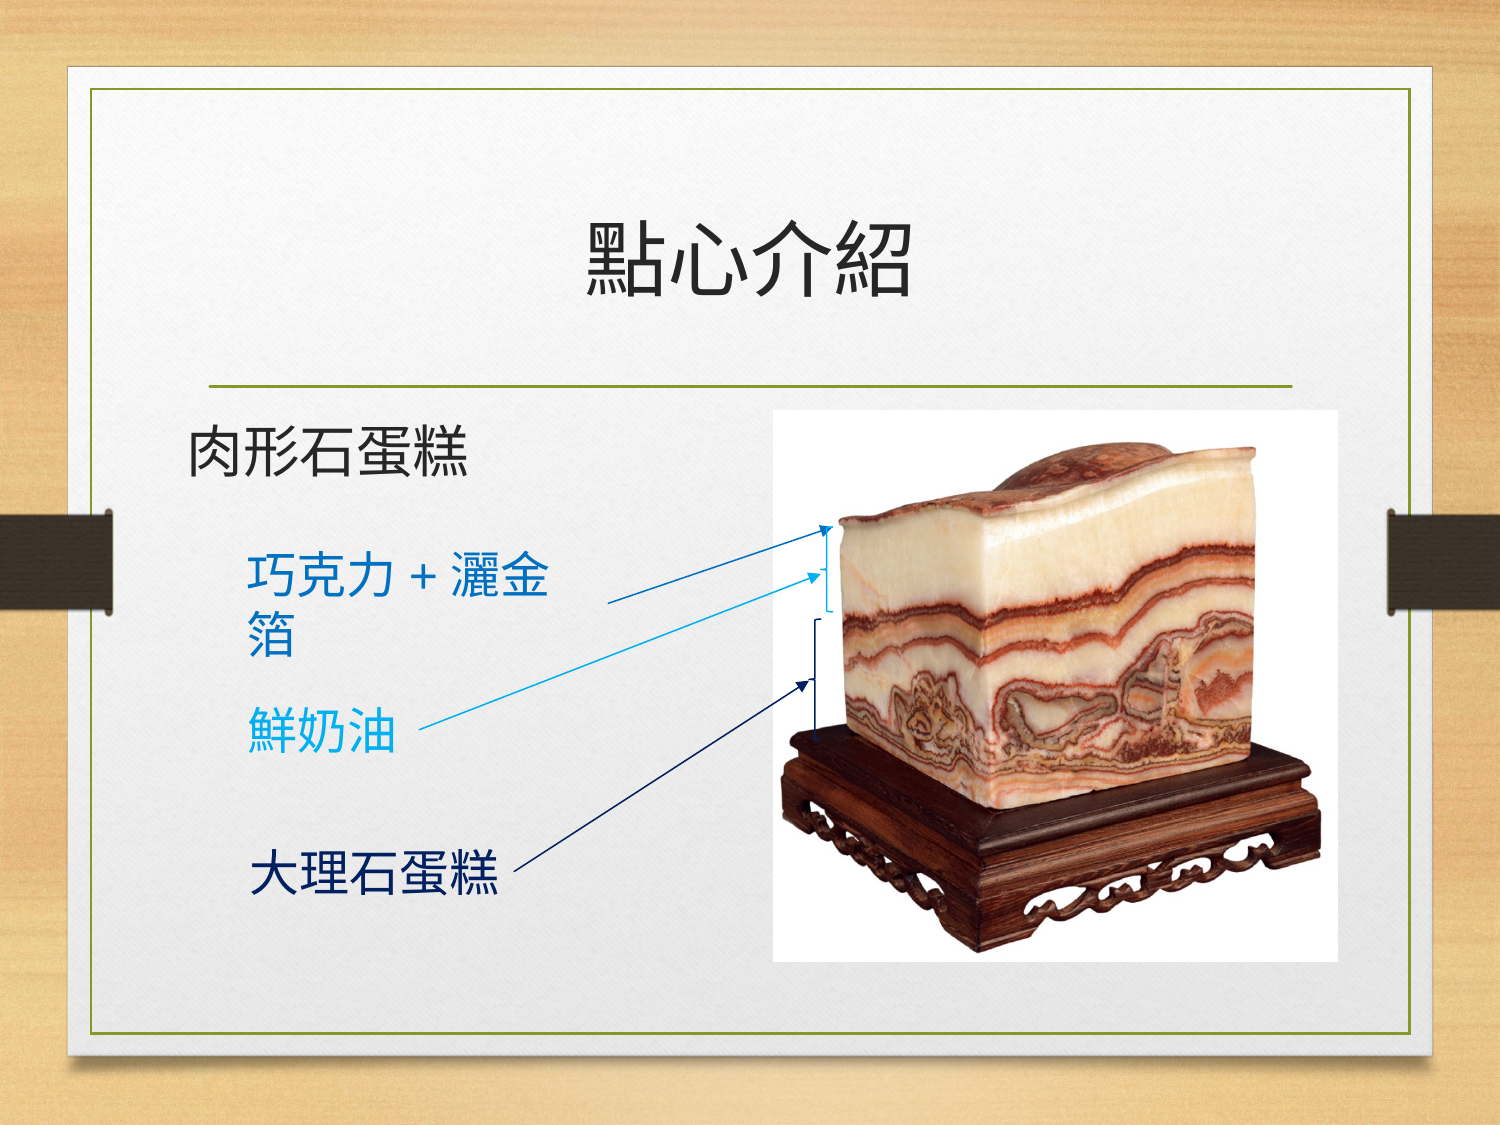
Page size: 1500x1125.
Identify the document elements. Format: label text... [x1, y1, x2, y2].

text_box 大理石蛋糕 [234, 834, 515, 909]
text_box 巧克力+灑金箔 [232, 535, 607, 671]
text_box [607, 526, 833, 575]
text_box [418, 573, 822, 731]
text_box 鮮奶油 [232, 692, 420, 768]
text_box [515, 680, 810, 873]
picture [0, 0, 1500, 1125]
list 肉形石蛋糕 [171, 408, 514, 492]
title 點心介紹 [193, 150, 1309, 365]
